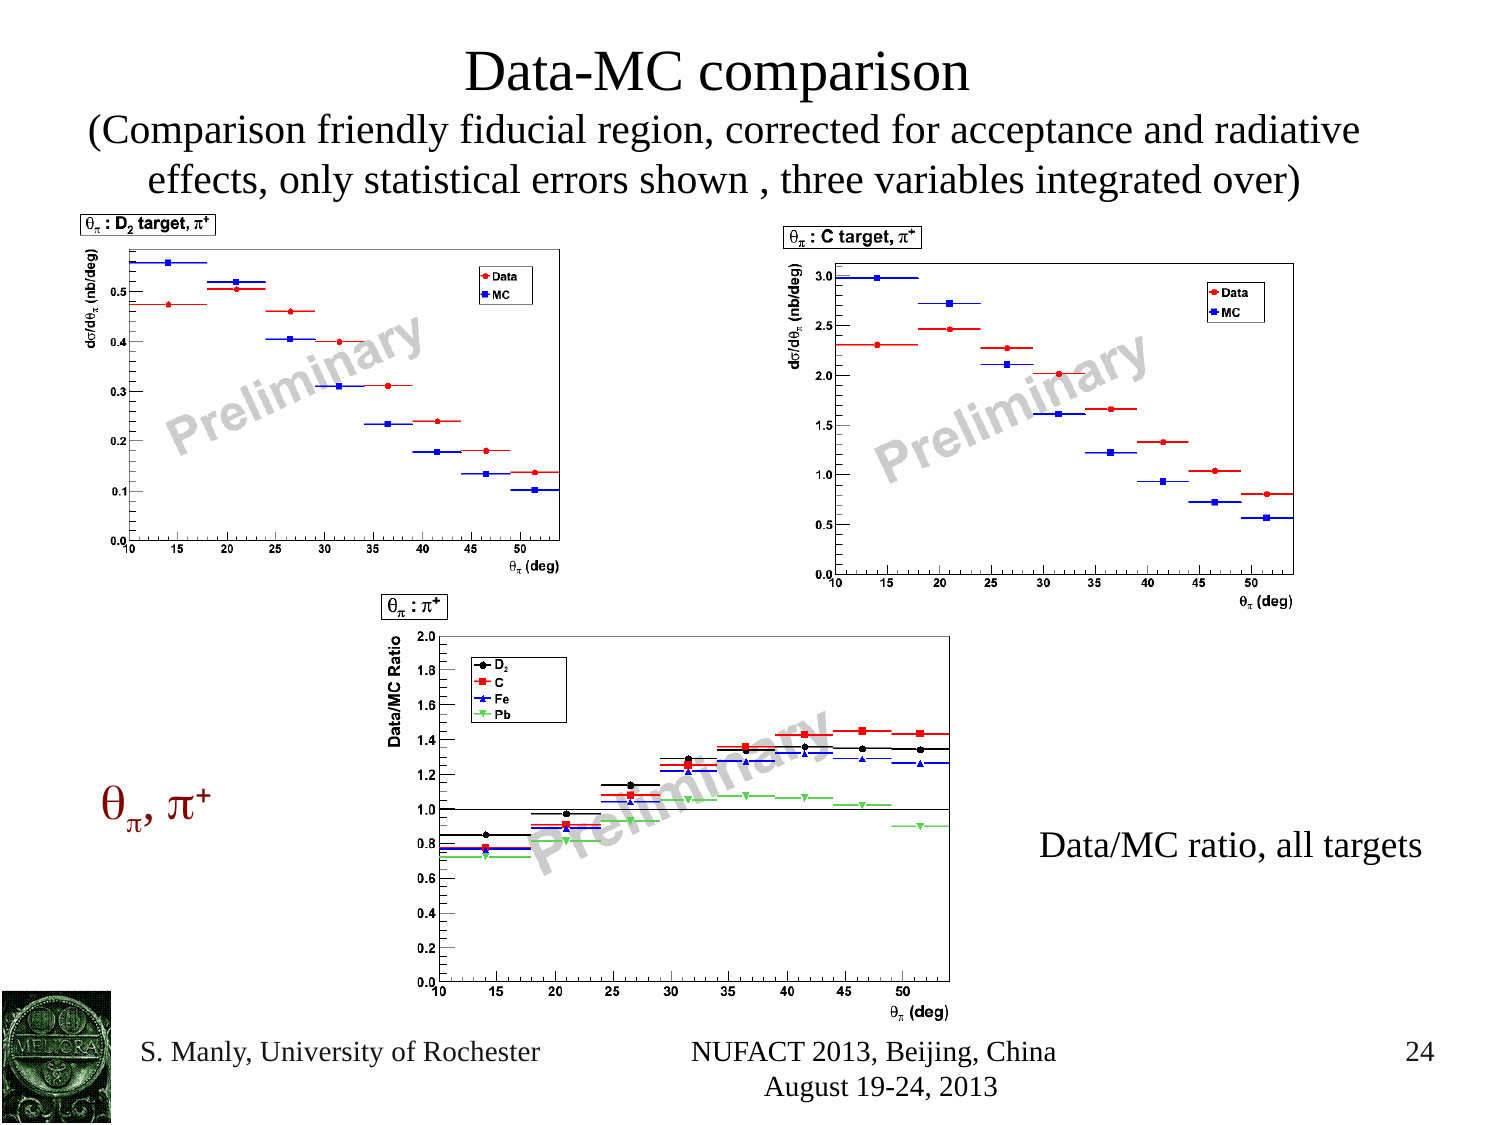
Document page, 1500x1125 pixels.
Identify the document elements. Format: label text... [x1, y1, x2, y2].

text_box Data/MC ratio, all targets [1016, 812, 1450, 873]
picture [2, 989, 111, 1123]
text_box Data-MC comparison (Comparison friendly fiducial region, corrected for acceptance and radiative effects, only statistical errors shown , three variables integrated over) [37, 24, 1413, 213]
slide_number 24 [1137, 1024, 1451, 1101]
text_box ,  [62, 762, 250, 846]
text_box NUFACT 2013, Beijing, China August 19-24, 2013 [662, 1024, 1100, 1100]
picture [74, 212, 613, 578]
picture [374, 224, 1351, 1026]
footer S. Manly, University of Rochester [124, 1024, 738, 1101]
